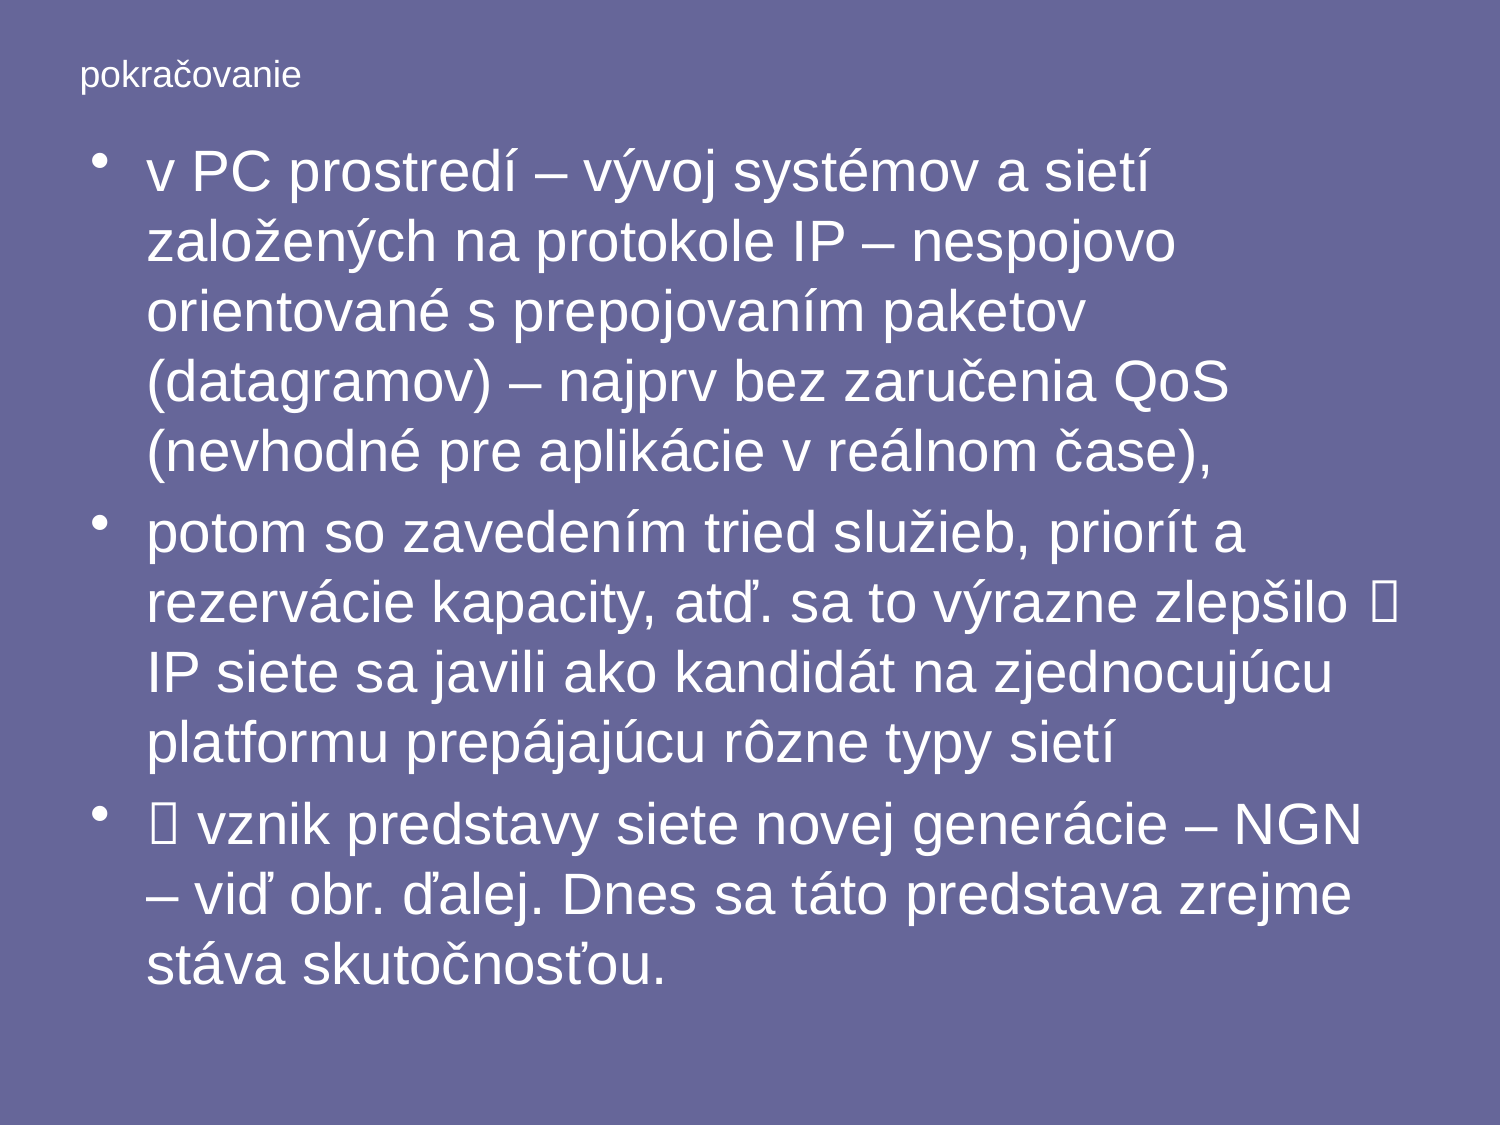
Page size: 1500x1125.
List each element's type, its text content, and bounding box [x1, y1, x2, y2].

list v PC prostredí – vývoj systémov a sietí založených na protokole IP – nespojovo orientované s prepojovaním paketov (datagramov) – najprv bez zaručenia QoS (nevhodné pre aplikácie v reálnom čase), potom so zavedením tried služieb, priorít a rezervácie kapacity, atď. sa to výrazne zlepšilo  IP siete sa javili ako kandidát na zjednocujúcu platformu prepájajúcu rôzne typy sietí  vznik predstavy siete novej generácie – NGN – viď obr. ďalej. Dnes sa táto predstava zrejme stáva skutočnosťou. [75, 125, 1425, 1005]
text_box pokračovanie [64, 42, 680, 103]
